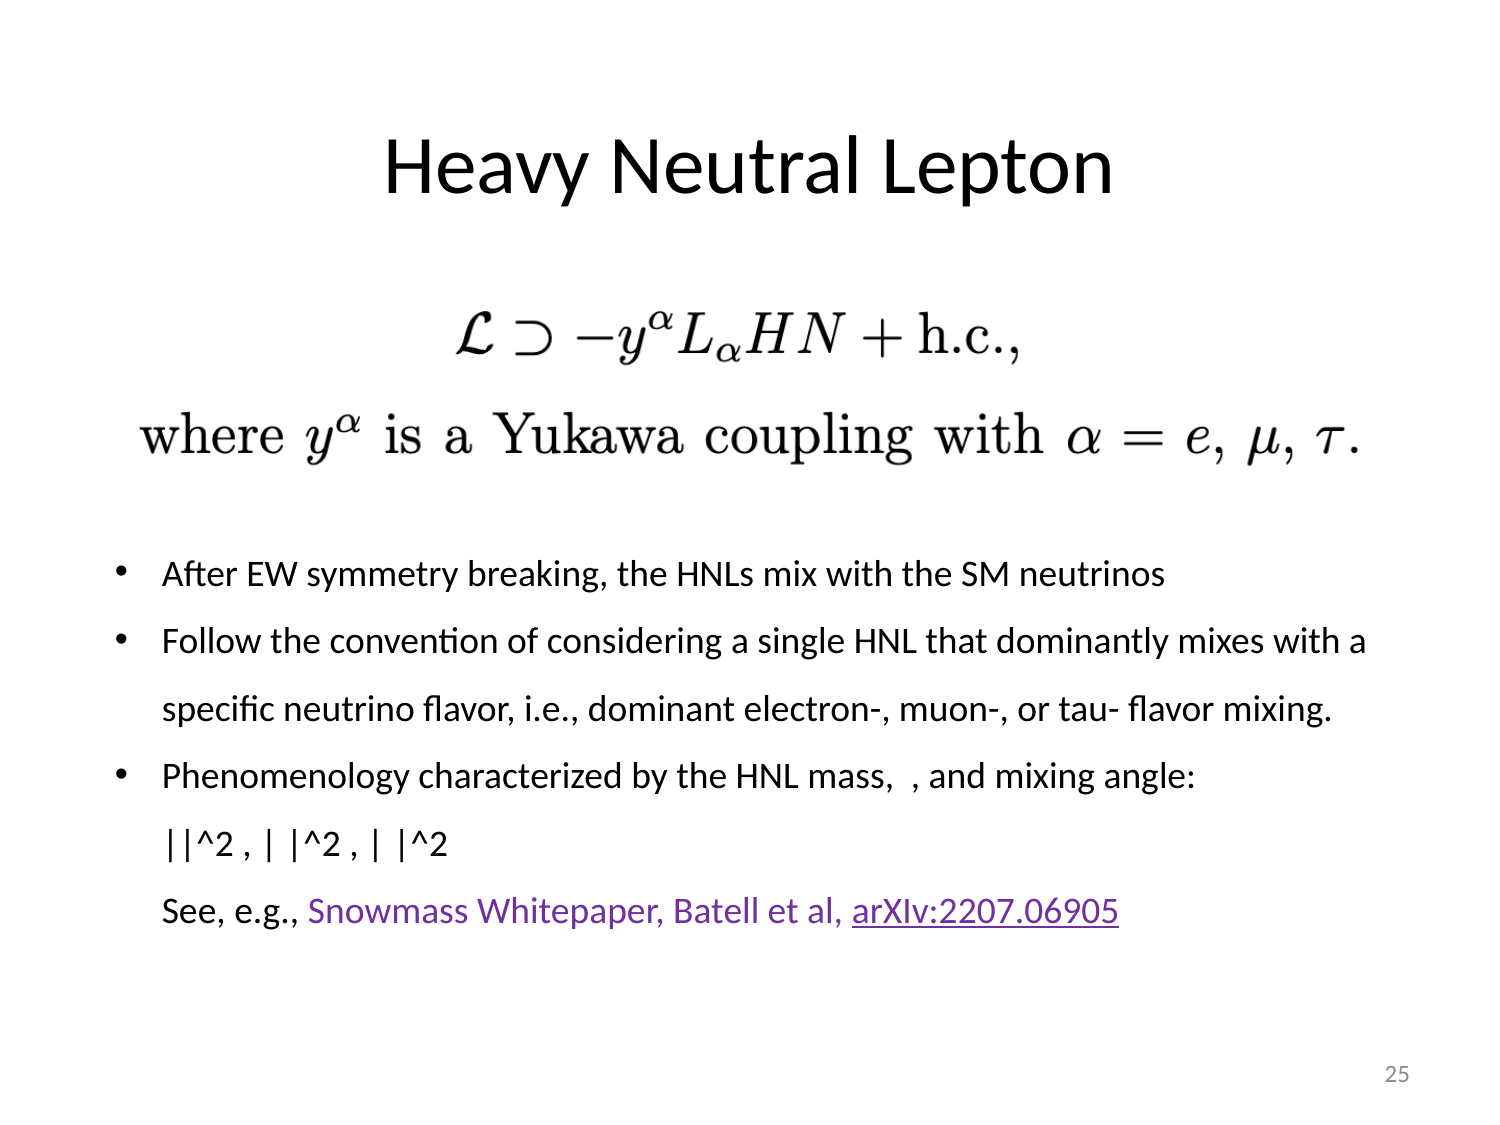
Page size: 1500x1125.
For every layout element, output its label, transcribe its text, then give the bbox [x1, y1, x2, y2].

slide_number 25 [1074, 1042, 1425, 1103]
picture [115, 266, 1385, 474]
title Heavy Neutral Lepton [55, 99, 1445, 222]
